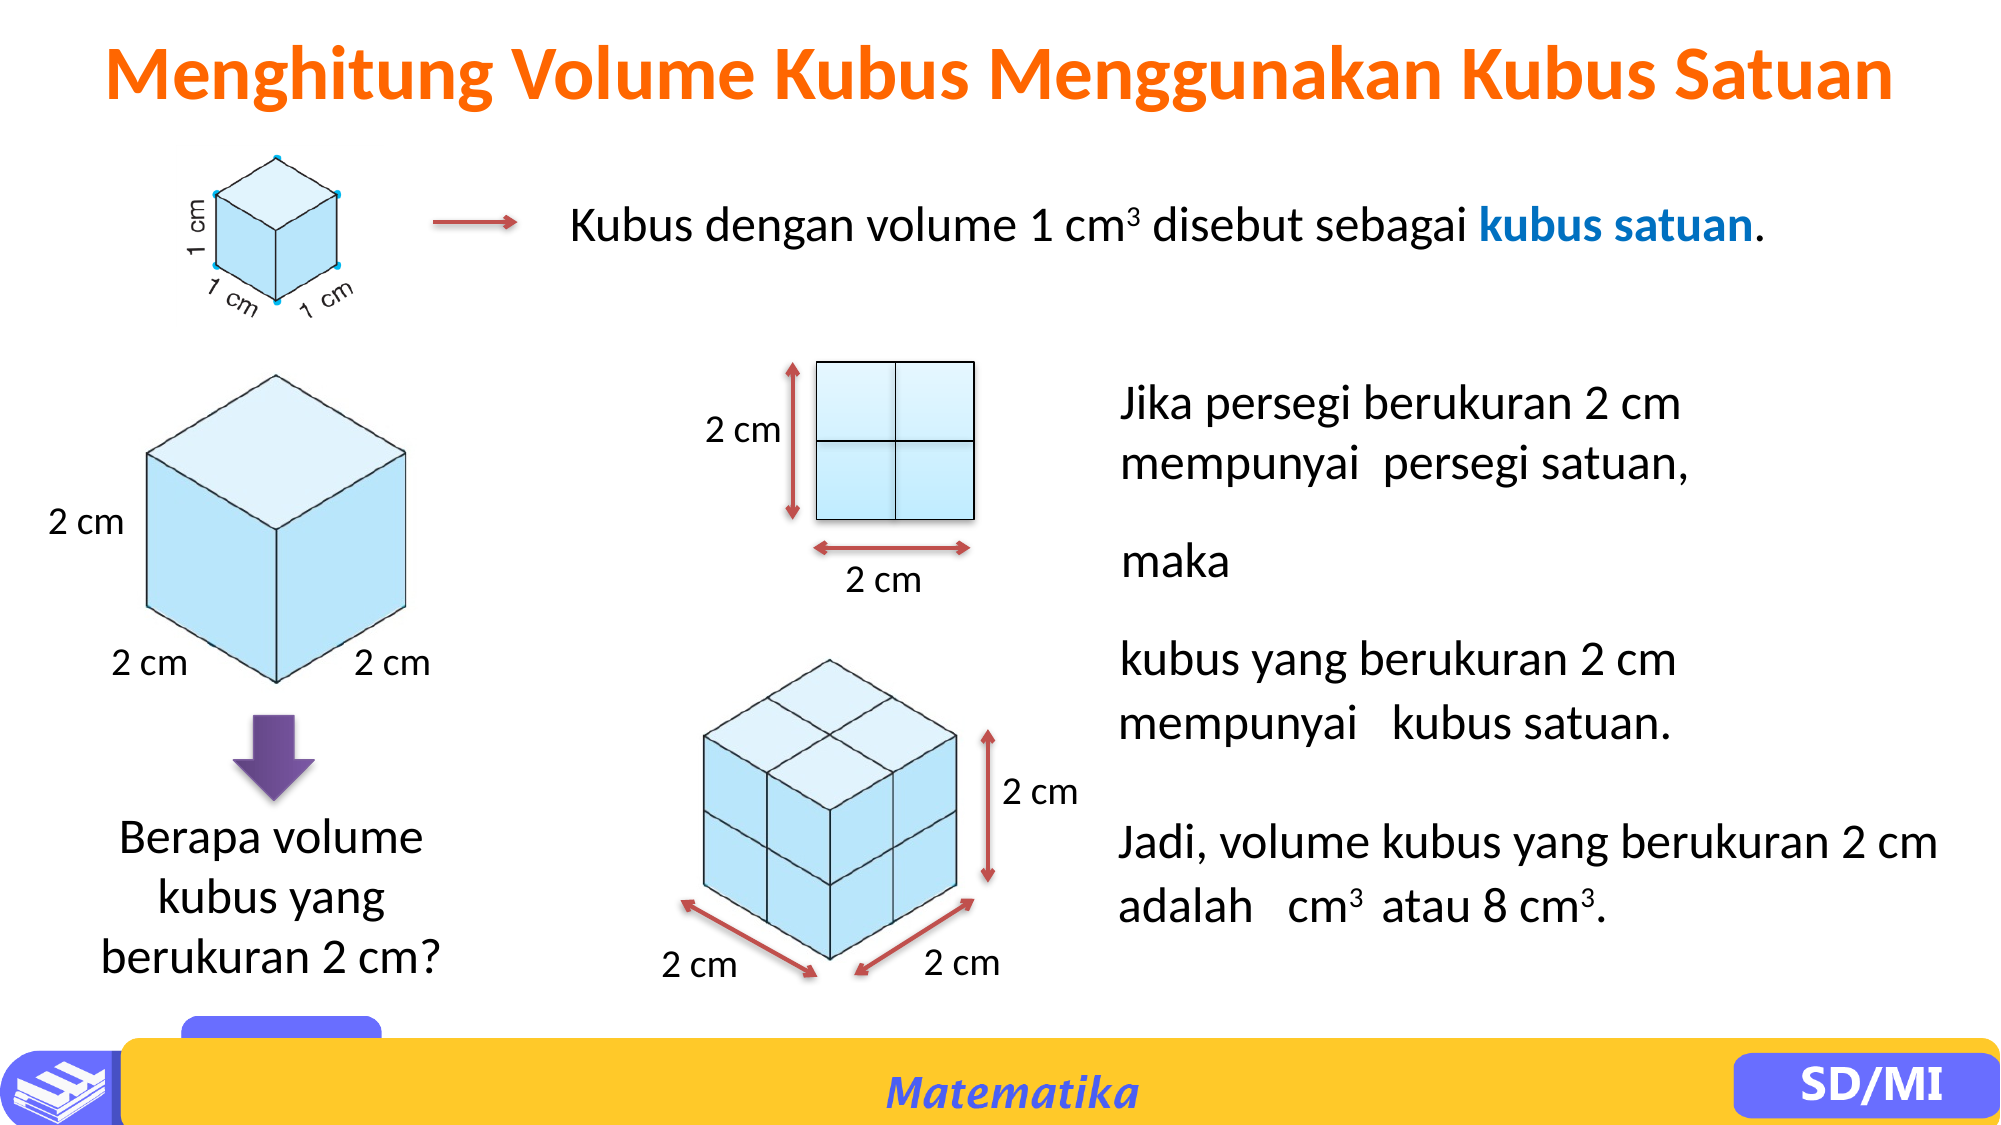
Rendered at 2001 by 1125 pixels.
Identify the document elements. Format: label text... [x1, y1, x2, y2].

text_box Berapa volume kubus yang berukuran 2 cm? [76, 793, 467, 994]
picture [0, 1016, 2000, 1125]
text_box maka [1100, 517, 1287, 598]
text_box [689, 361, 1006, 609]
text_box kubus yang berukuran 2 cm [1099, 615, 1850, 695]
picture [176, 145, 384, 328]
text_box Menghitung Volume Kubus Menggunakan Kubus Satuan [84, 12, 1917, 125]
text_box Kubus dengan volume 1 cm3 disebut sebagai kubus satuan. [549, 181, 1817, 262]
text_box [32, 367, 506, 697]
text_box [232, 714, 315, 801]
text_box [646, 653, 1114, 994]
text_box Jadi, volume kubus yang berukuran 2 cm [1118, 798, 1984, 879]
